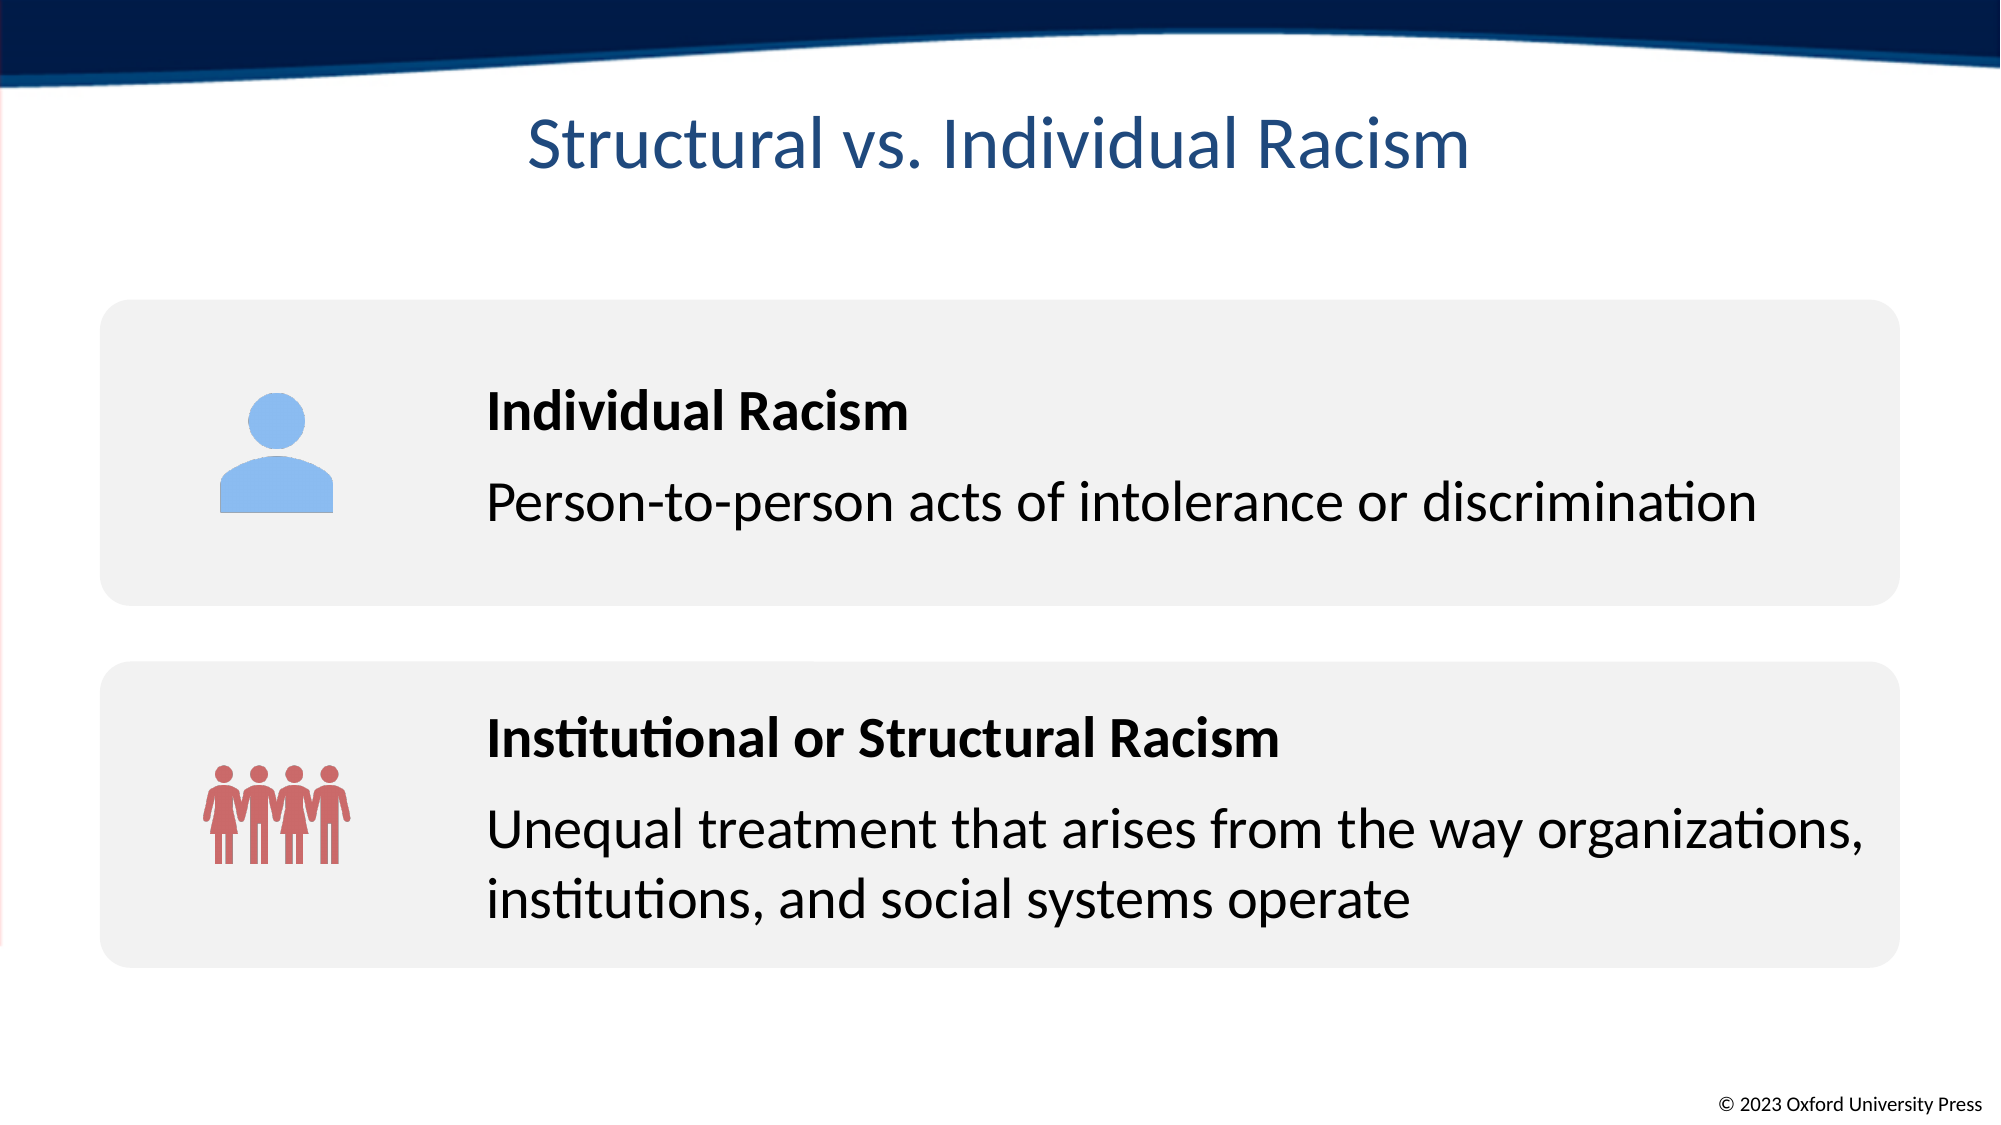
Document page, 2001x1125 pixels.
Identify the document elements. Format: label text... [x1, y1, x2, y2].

picture [0, 0, 2000, 1125]
title Structural vs. Individual Racism [99, 45, 1900, 233]
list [99, 262, 1901, 1006]
